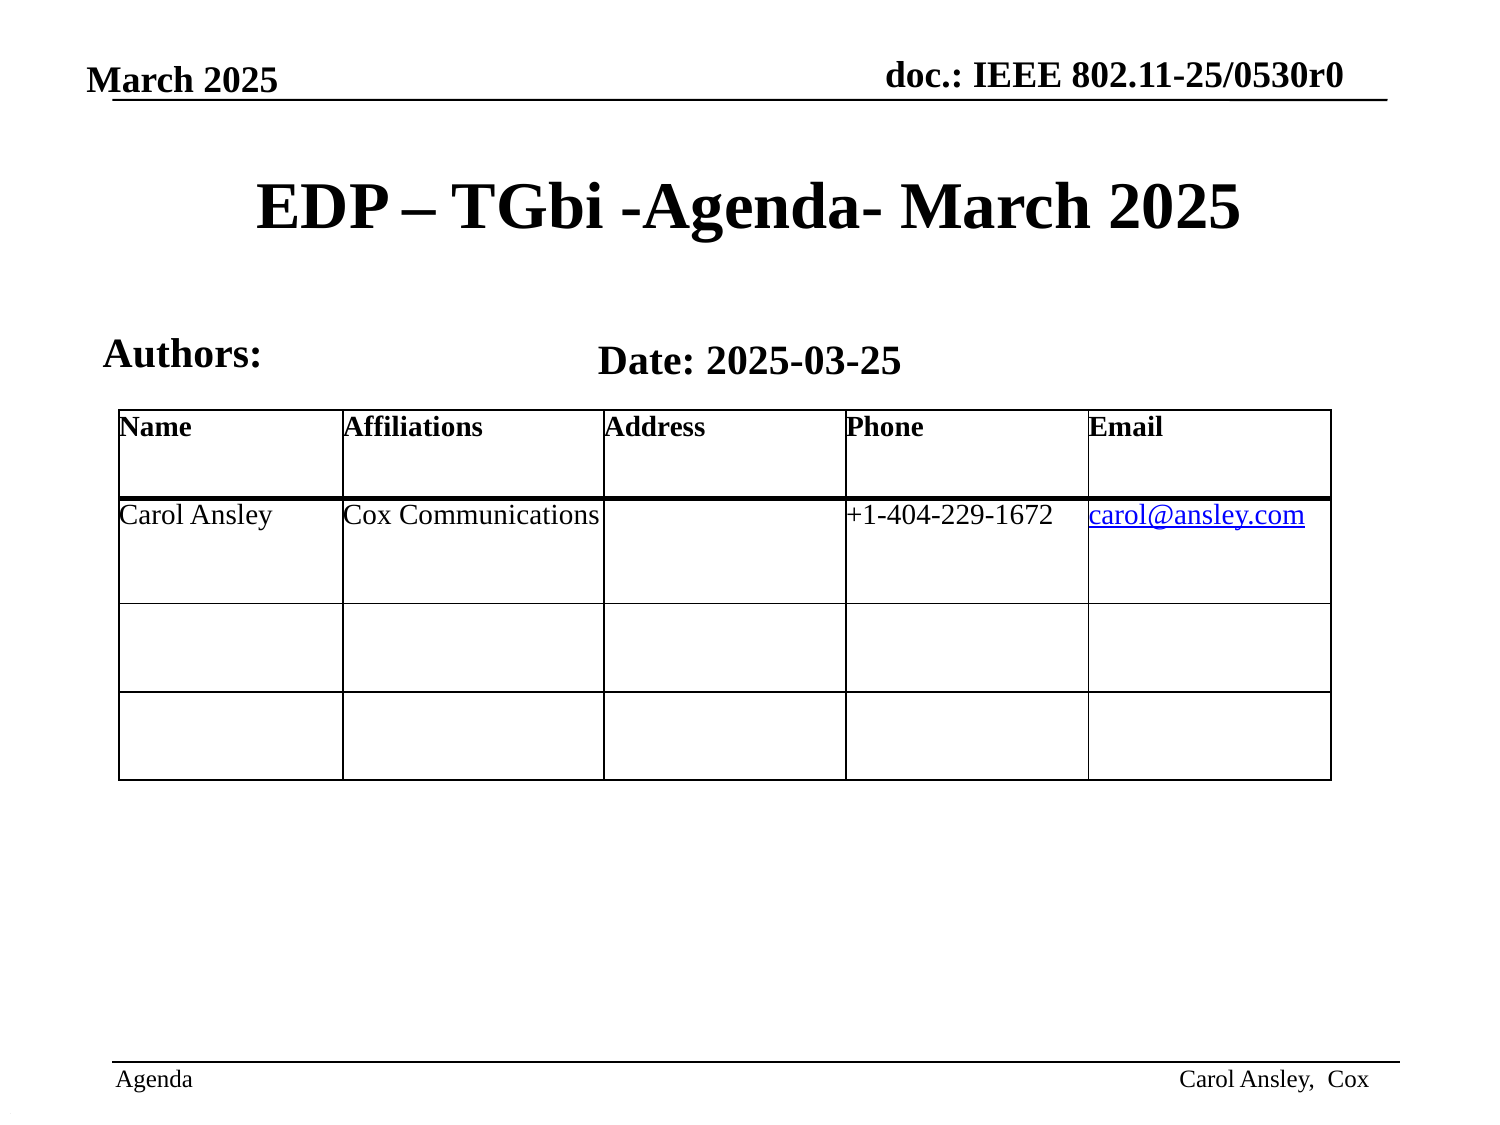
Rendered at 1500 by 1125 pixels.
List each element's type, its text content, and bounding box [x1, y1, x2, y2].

table_cell [120, 693, 342, 779]
text_box EDP – TGbi -Agenda- March 2025 [112, 153, 1388, 249]
table_cell Carol Ansley [120, 501, 342, 603]
table_cell [605, 693, 845, 779]
table_header Address [605, 411, 845, 496]
table_header Name [120, 411, 342, 496]
table_cell carol@ansley.com [1089, 501, 1330, 603]
table_header Affiliations [344, 411, 603, 496]
table_header Email [1089, 411, 1330, 496]
table_cell [1089, 693, 1330, 779]
table_cell [344, 693, 603, 779]
table_header Phone [847, 411, 1088, 496]
table_cell [1089, 604, 1330, 691]
table_cell [120, 604, 342, 691]
table_cell [847, 604, 1088, 691]
table_cell [605, 604, 845, 691]
table_cell Cox Communications [344, 501, 603, 603]
text_box Authors: [95, 318, 318, 384]
table_cell [344, 604, 603, 691]
table_cell [847, 693, 1088, 779]
text_box Date: 2025-03-25 [112, 324, 1388, 391]
table_cell [605, 501, 845, 603]
table_cell +1-404-229-1672 [847, 501, 1088, 603]
